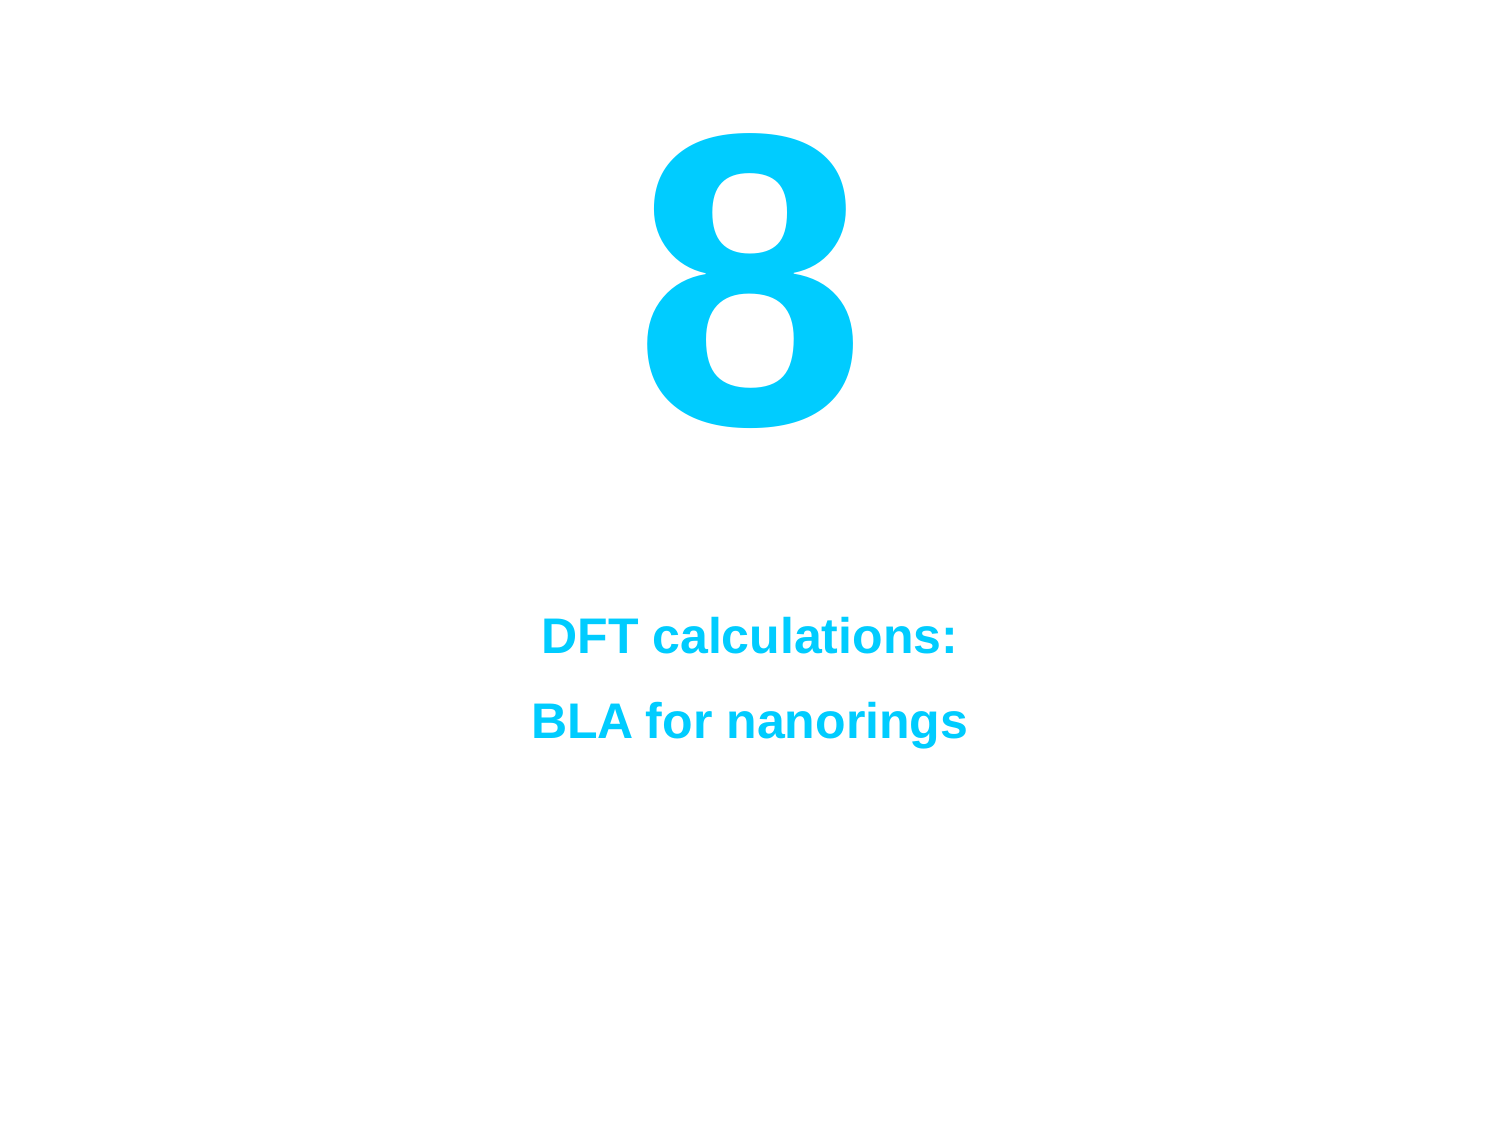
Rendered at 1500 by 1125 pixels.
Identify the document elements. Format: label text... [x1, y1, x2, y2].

text_box 8 DFT calculations: BLA for nanorings [0, 0, 1500, 757]
